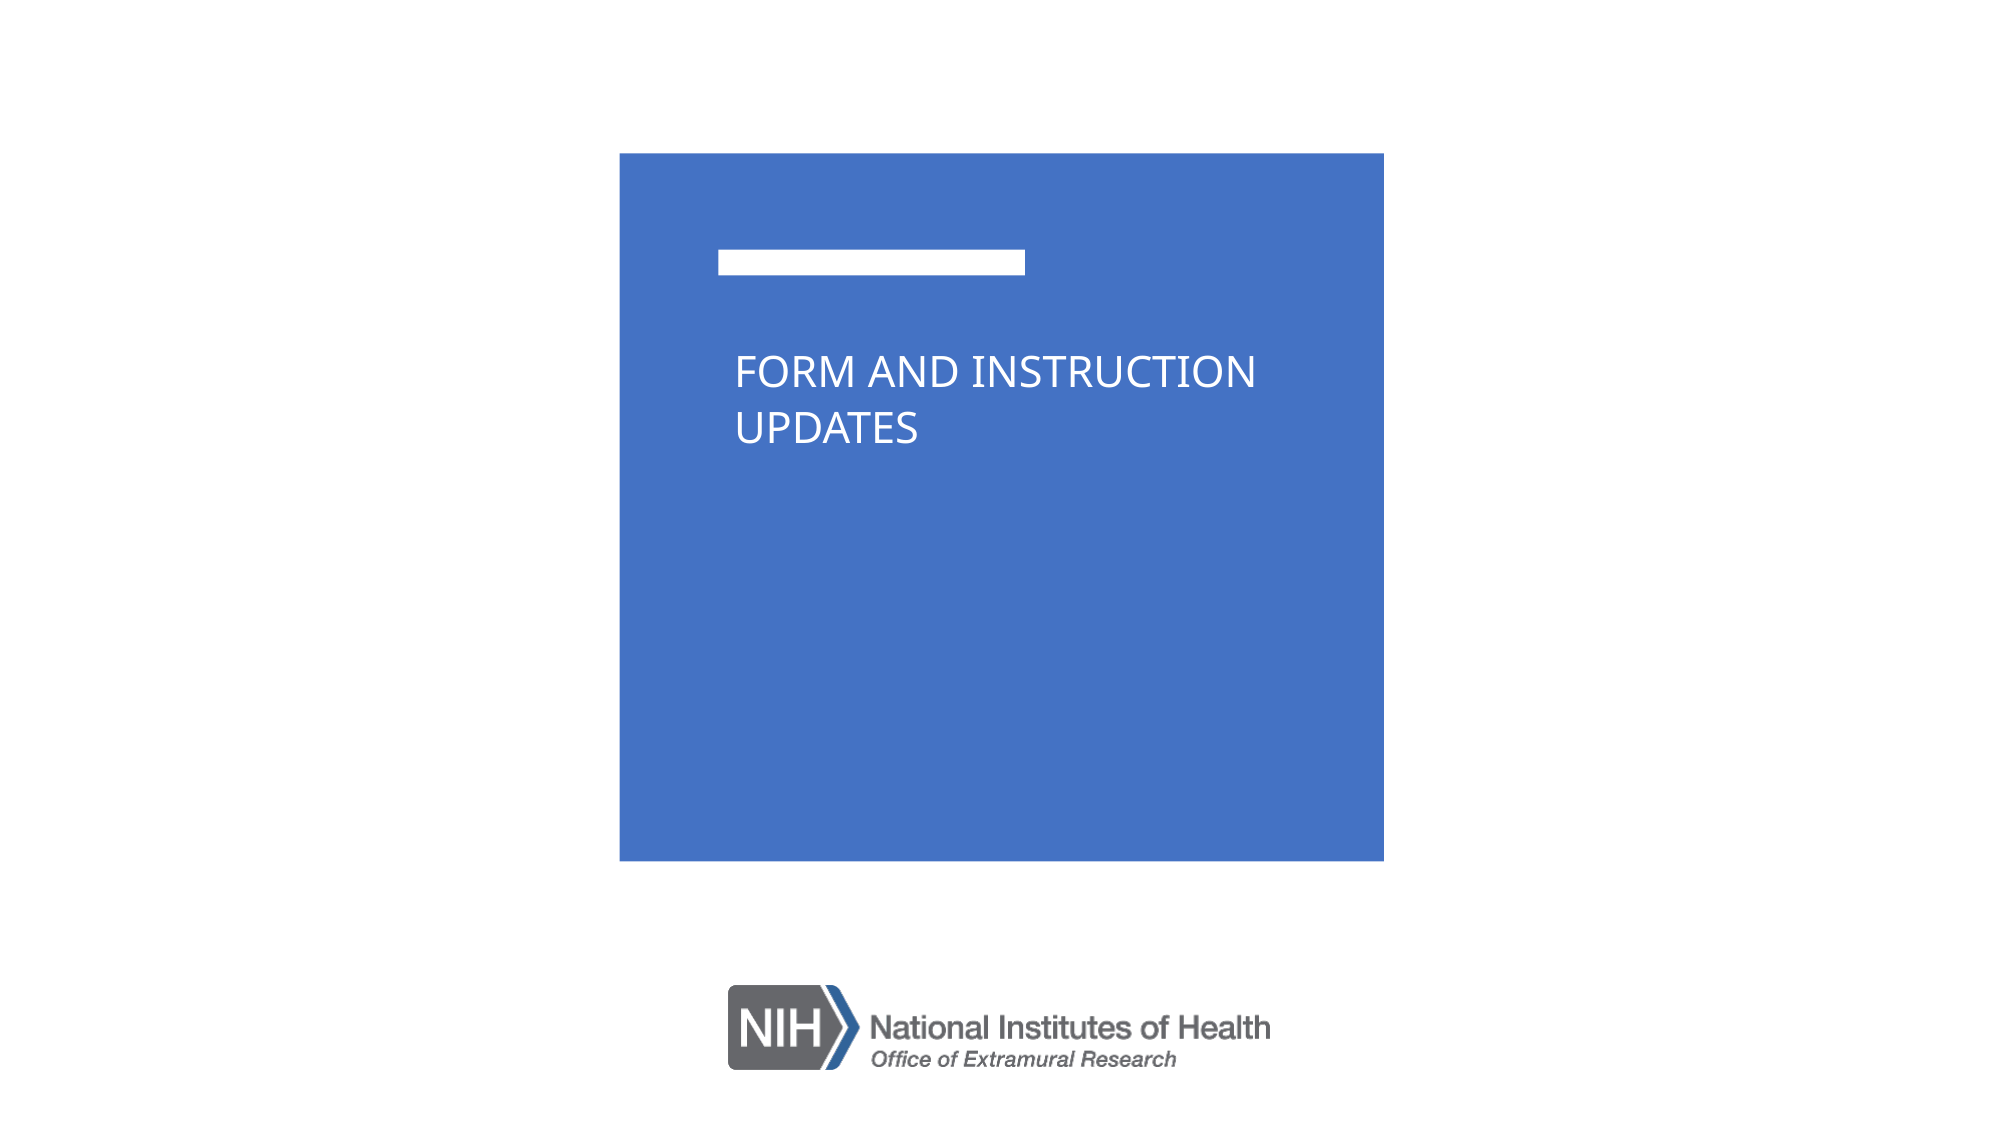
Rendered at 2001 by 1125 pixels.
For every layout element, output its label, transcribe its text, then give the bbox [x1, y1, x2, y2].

title Form and instruction updates [719, 331, 1281, 462]
picture [728, 985, 1270, 1070]
